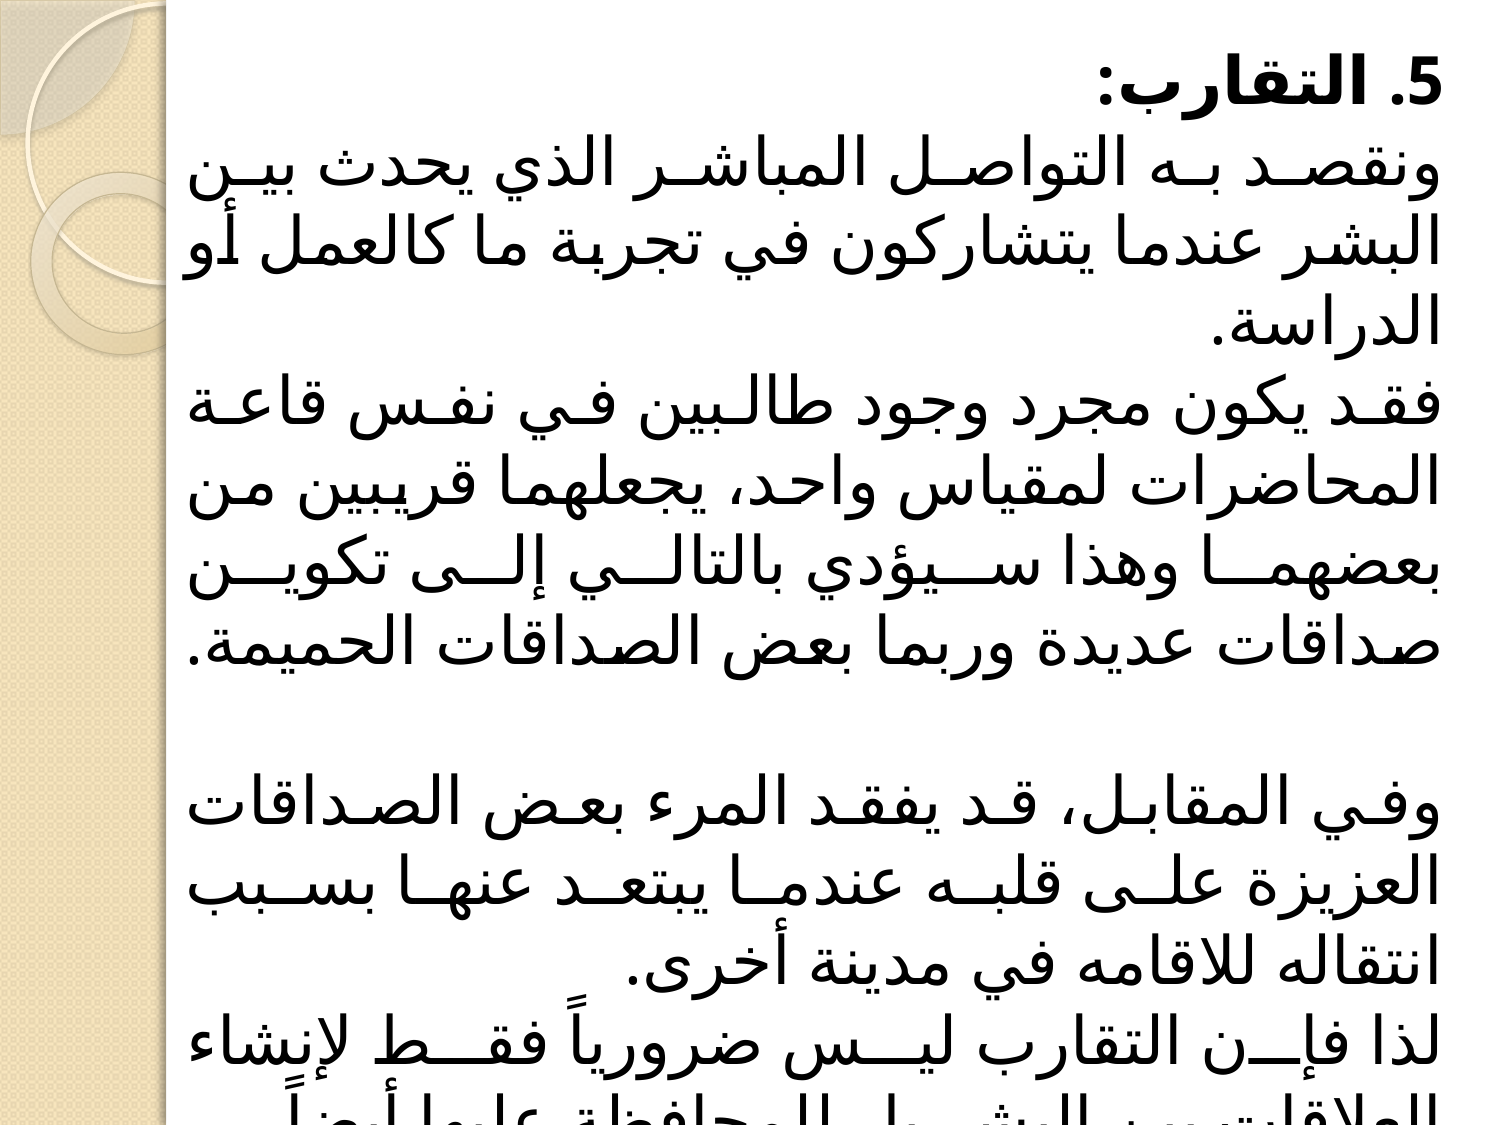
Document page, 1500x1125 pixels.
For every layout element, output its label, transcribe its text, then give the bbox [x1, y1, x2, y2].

text_box 5. التقارب: ونقصد به التواصل المباشر الذي يحدث بين البشر عندما يتشاركون في تجربة ما كالعمل أو الدراسة. فقد يكون مجرد وجود طالبين في نفس قاعة المحاضرات لمقياس واحد، يجعلهما قريبين من بعضهما وهذا سيؤدي بالتالي إلى تكوين صداقات عديدة وربما بعض الصداقات الحميمة. وفي المقابل، قد يفقد المرء بعض الصداقات العزيزة على قلبه عندما يبتعد عنها بسبب انتقاله للاقامه في مدينة أخرى. لذا فإن التقارب ليس ضرورياً فقط لإنشاء العلاقات بين البشر بل للمحافظة عليها أيضاً. [171, 30, 1459, 1125]
